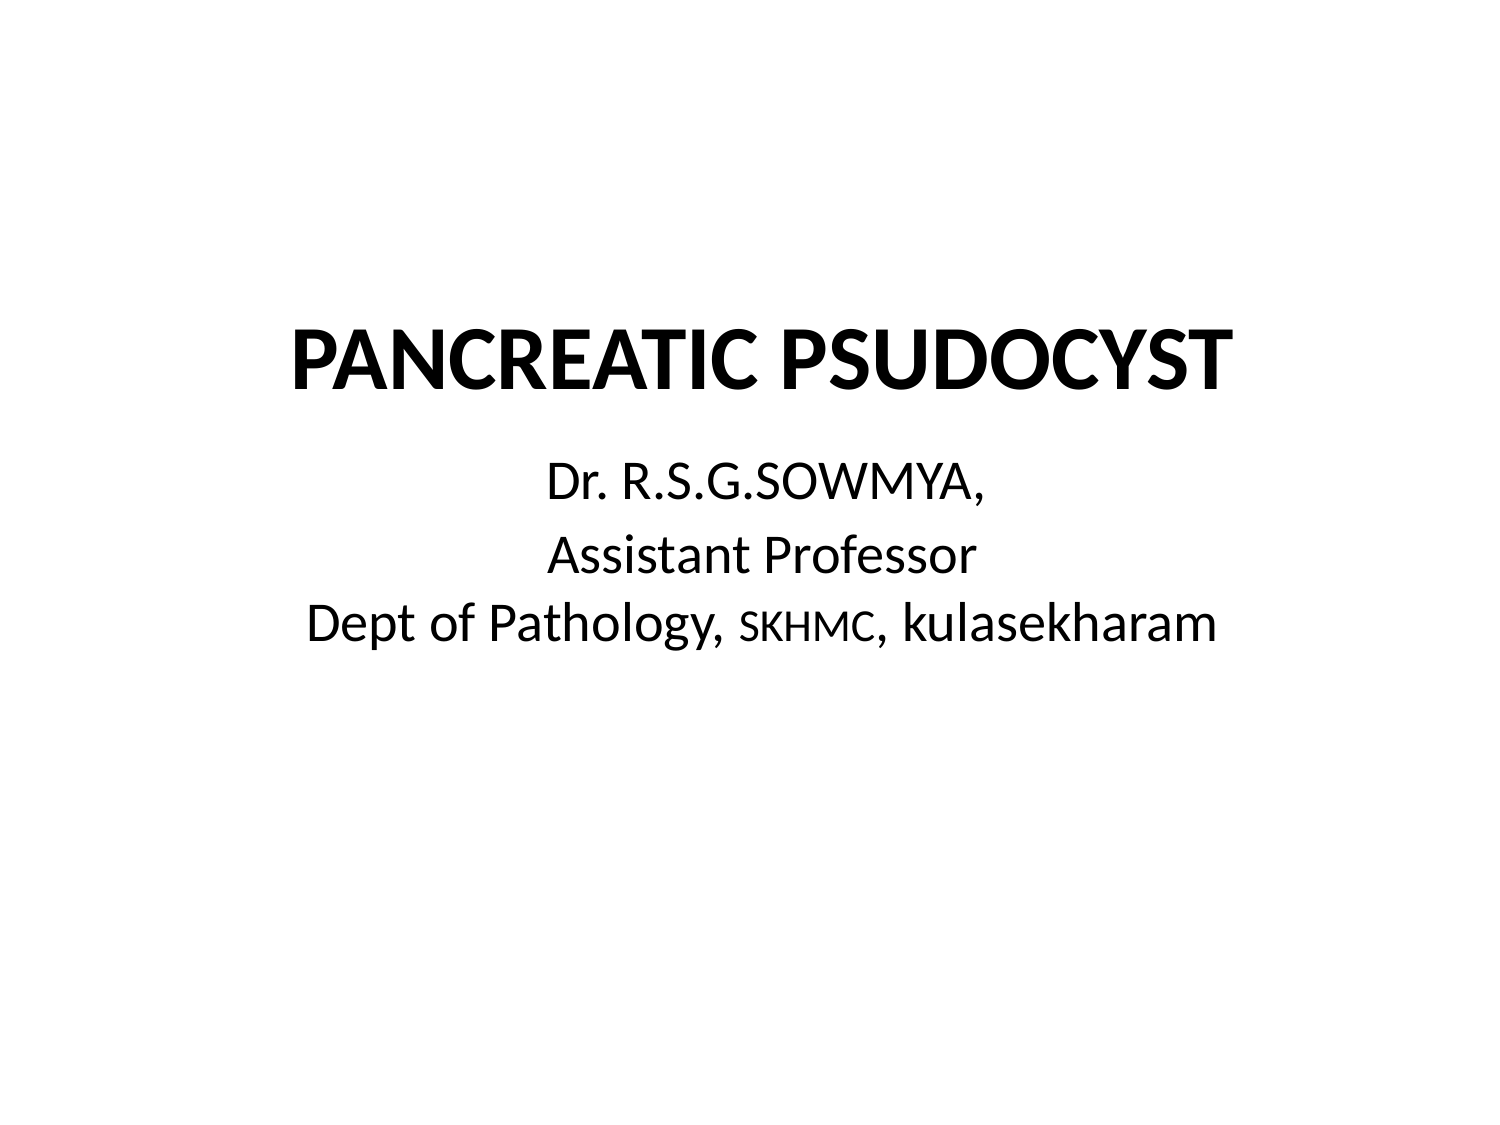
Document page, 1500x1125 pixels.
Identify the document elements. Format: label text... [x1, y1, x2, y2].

title PANCREATIC PSUDOCYST Dr. R.S.G.SOWMYA, Assistant Professor Dept of Pathology, SKHMC, kulasekharam [125, 275, 1400, 675]
